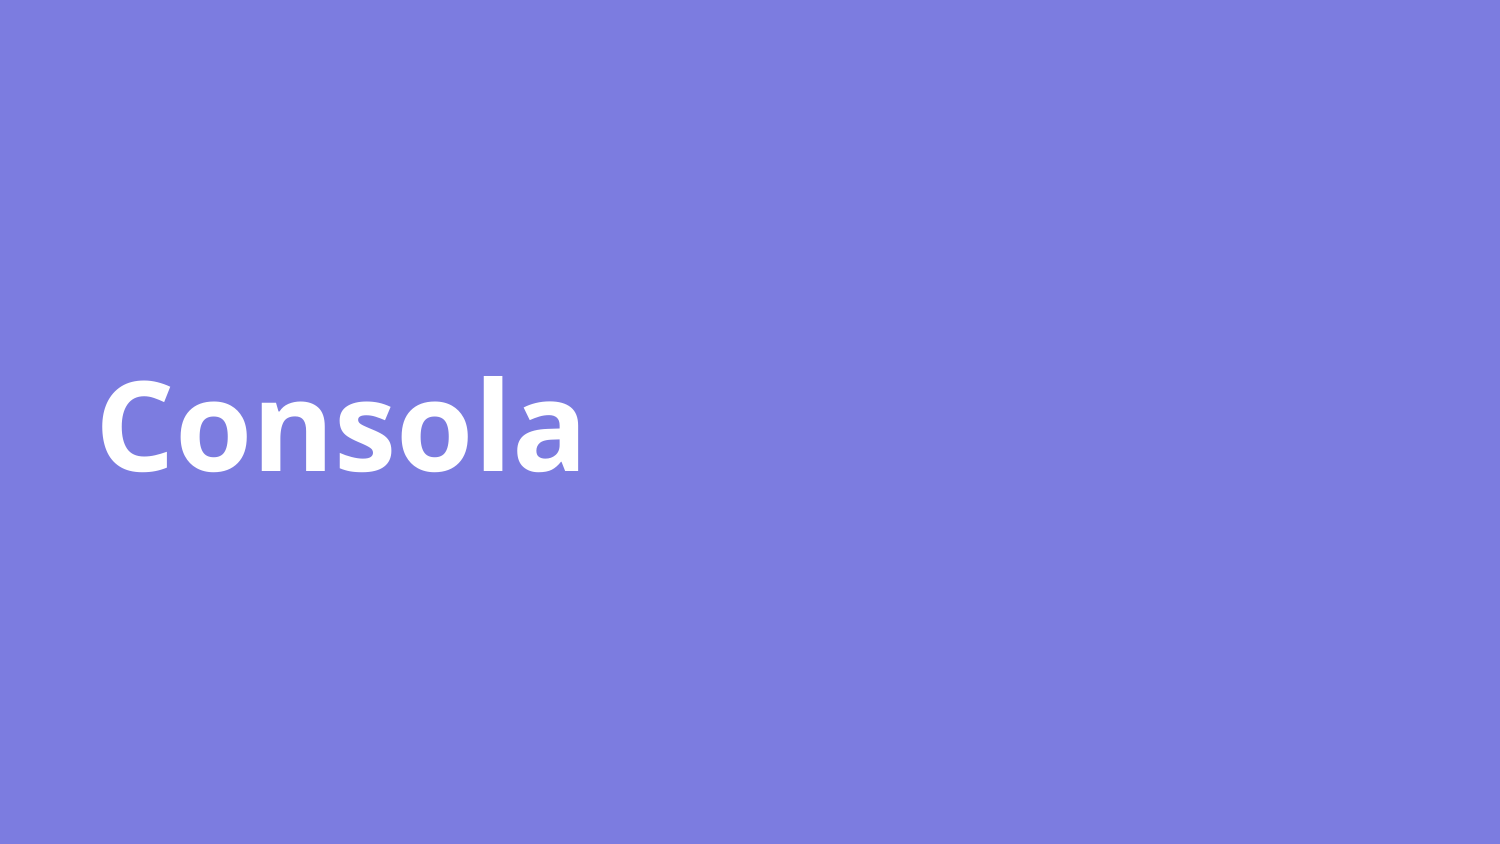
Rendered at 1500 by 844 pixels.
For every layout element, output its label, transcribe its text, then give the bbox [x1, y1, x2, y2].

title Consola [80, 86, 1003, 758]
